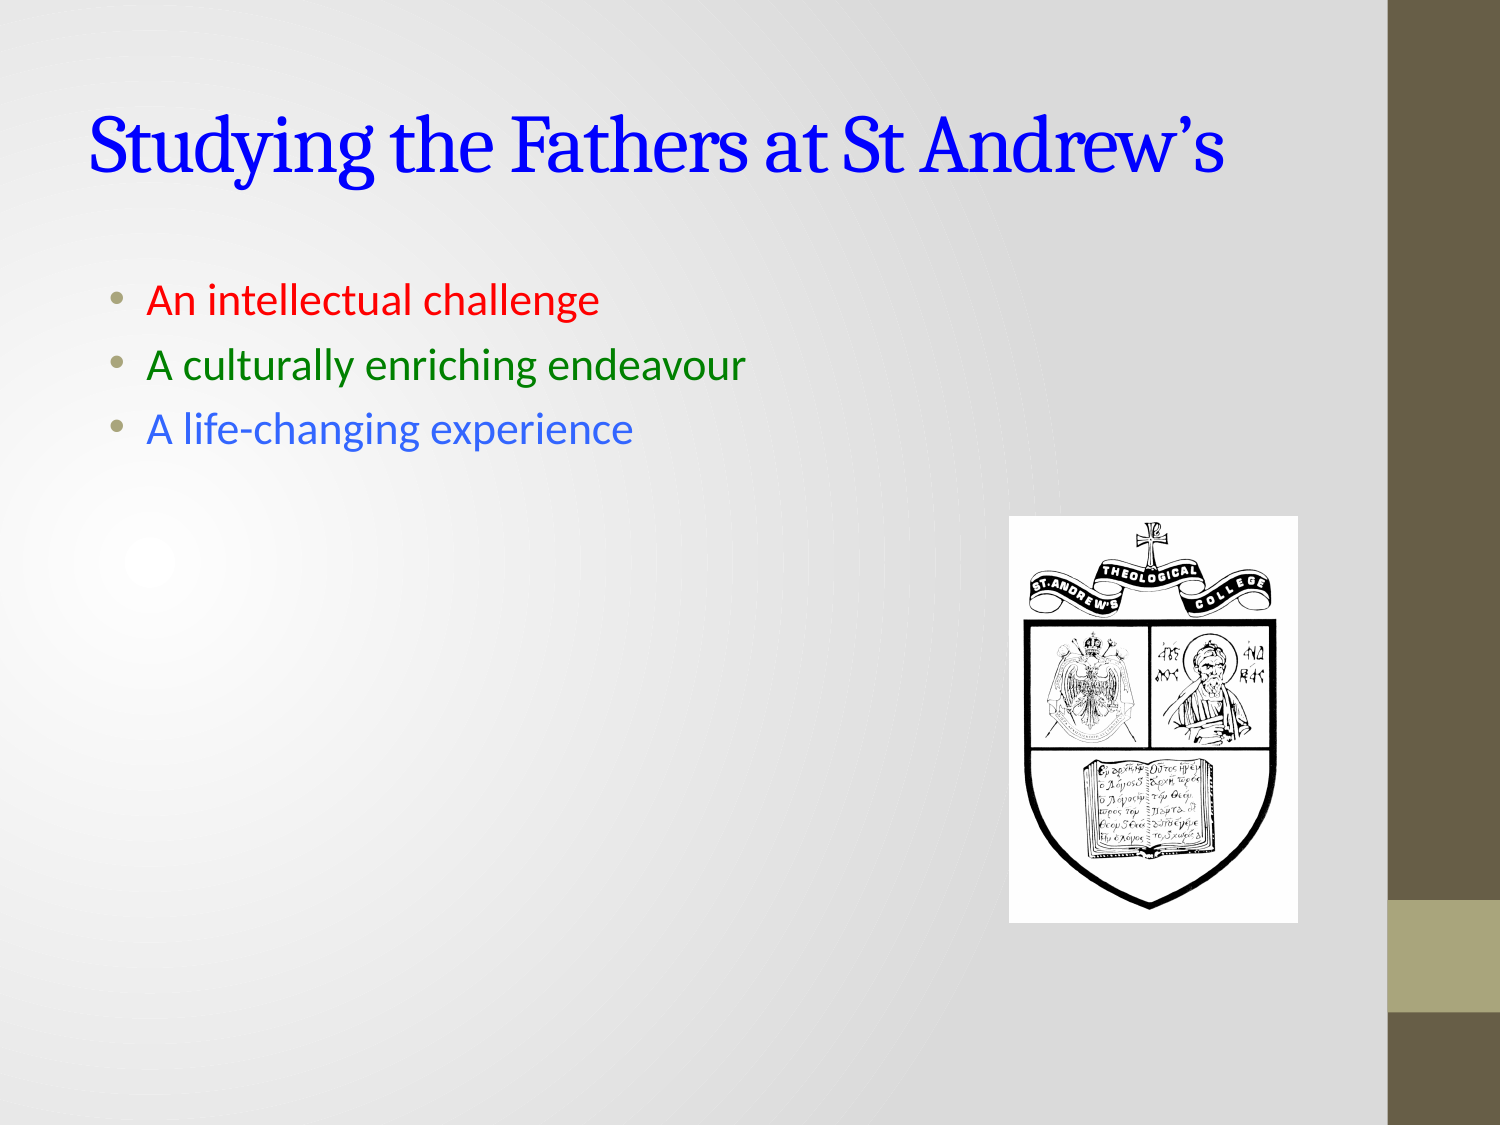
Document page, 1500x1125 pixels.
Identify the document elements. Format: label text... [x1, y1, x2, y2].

title Studying the Fathers at St Andrew’s [75, 45, 1325, 233]
picture [1009, 516, 1298, 923]
list An intellectual challenge A culturally enriching endeavour A life-changing experience [75, 262, 1325, 1050]
